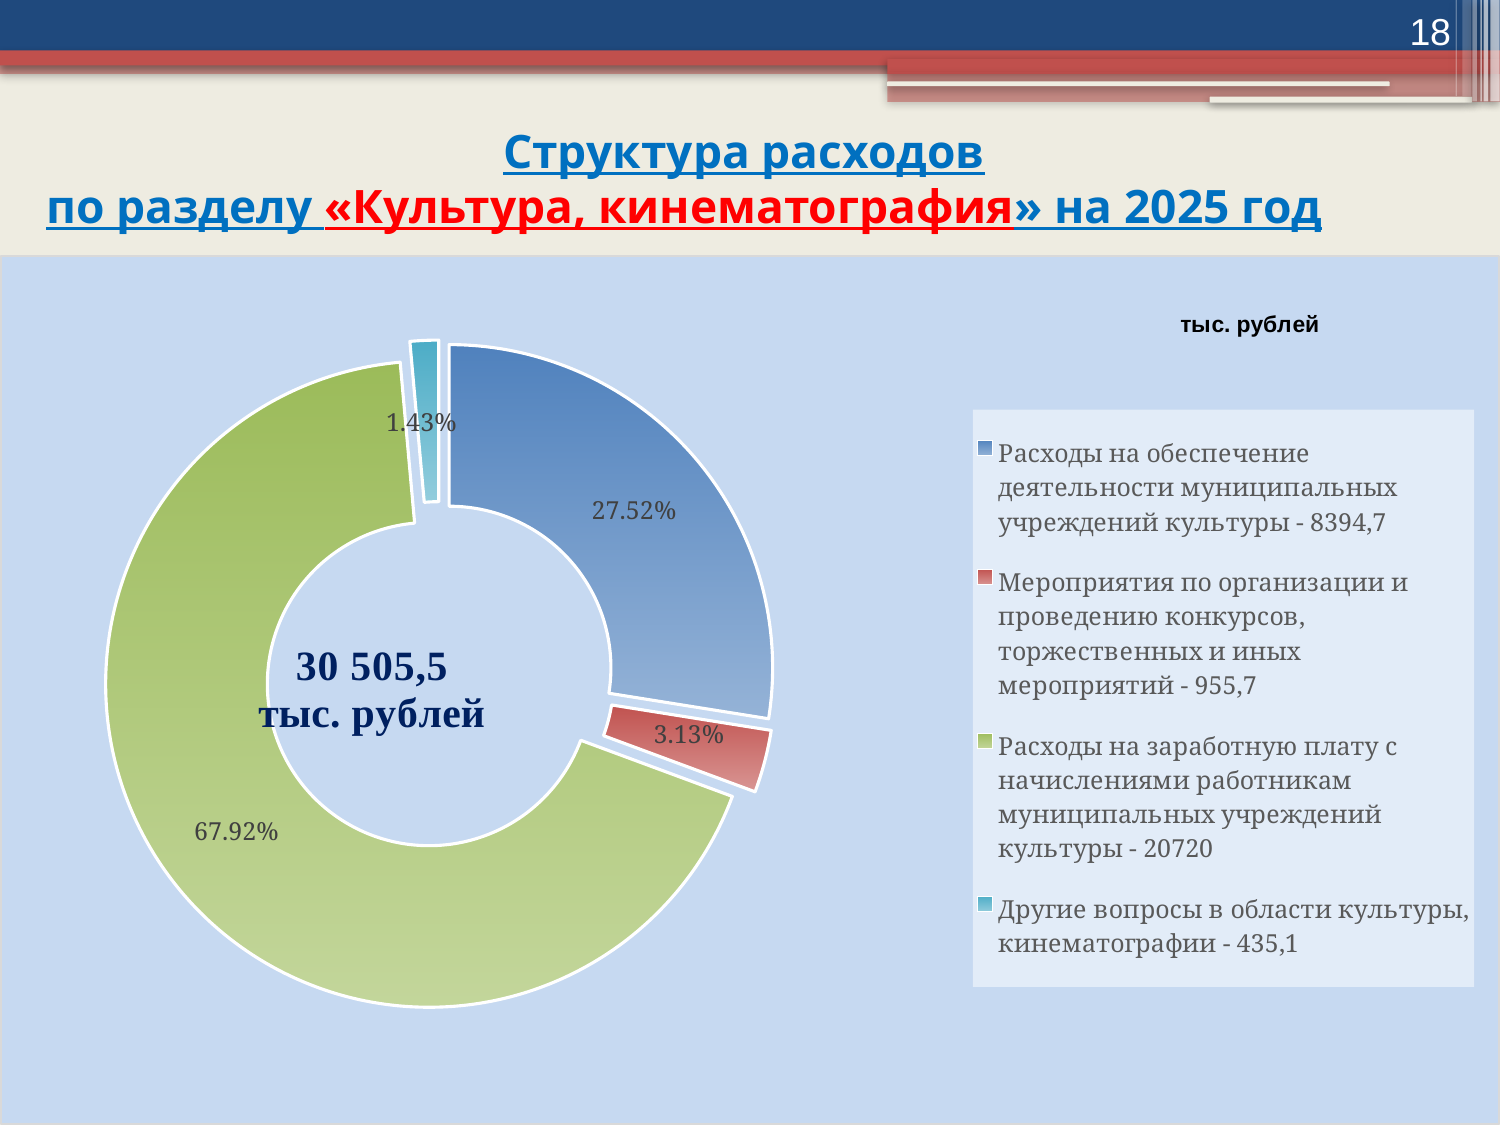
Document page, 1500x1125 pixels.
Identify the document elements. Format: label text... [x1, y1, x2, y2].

slide_number 18 [1340, 0, 1466, 61]
chart [0, 254, 1500, 1125]
title Структура расходов по разделу «Культура, кинематография» на 2025 год [29, 87, 1459, 252]
